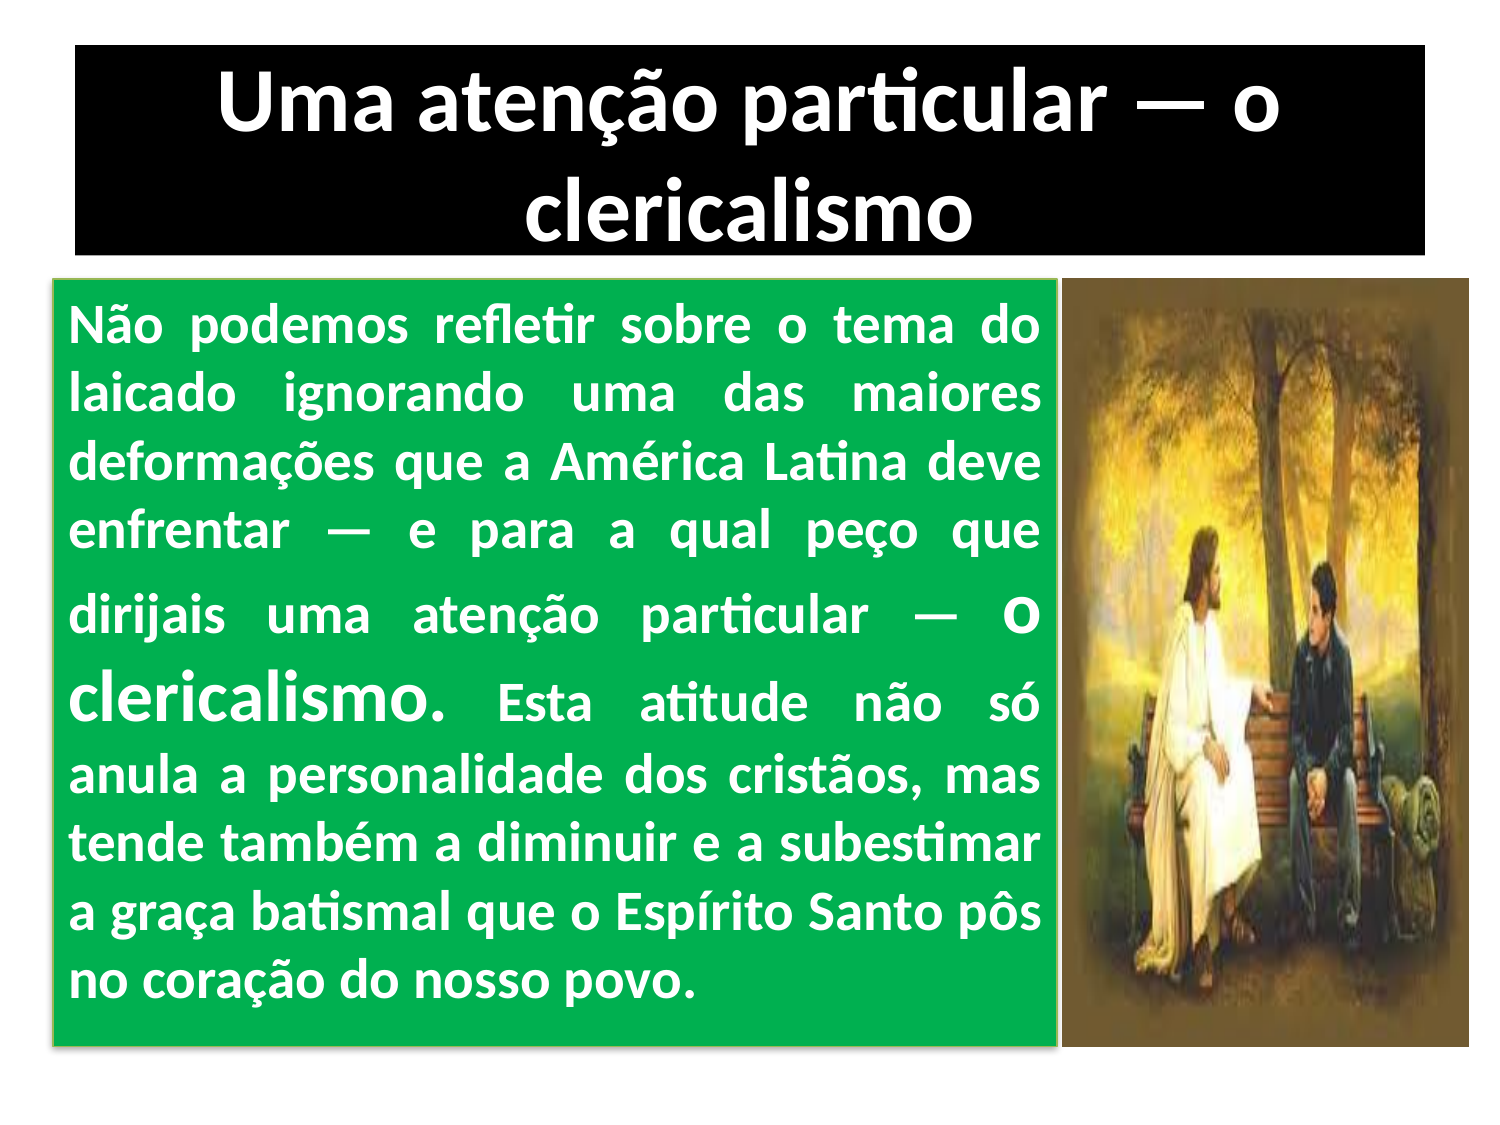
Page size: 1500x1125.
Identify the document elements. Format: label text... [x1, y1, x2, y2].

list Não podemos refletir sobre o tema do laicado ignorando uma das maiores deformações que a América Latina deve enfrentar — e para a qual peço que dirijais uma atenção particular — o clericalismo. Esta atitude não só anula a personalidade dos cristãos, mas tende também a diminuir e a subestimar a graça batismal que o Espírito Santo pôs no coração do nosso povo. [52, 278, 1058, 1047]
title Uma atenção particular — o clericalismo [75, 45, 1425, 256]
picture [1062, 278, 1470, 1047]
